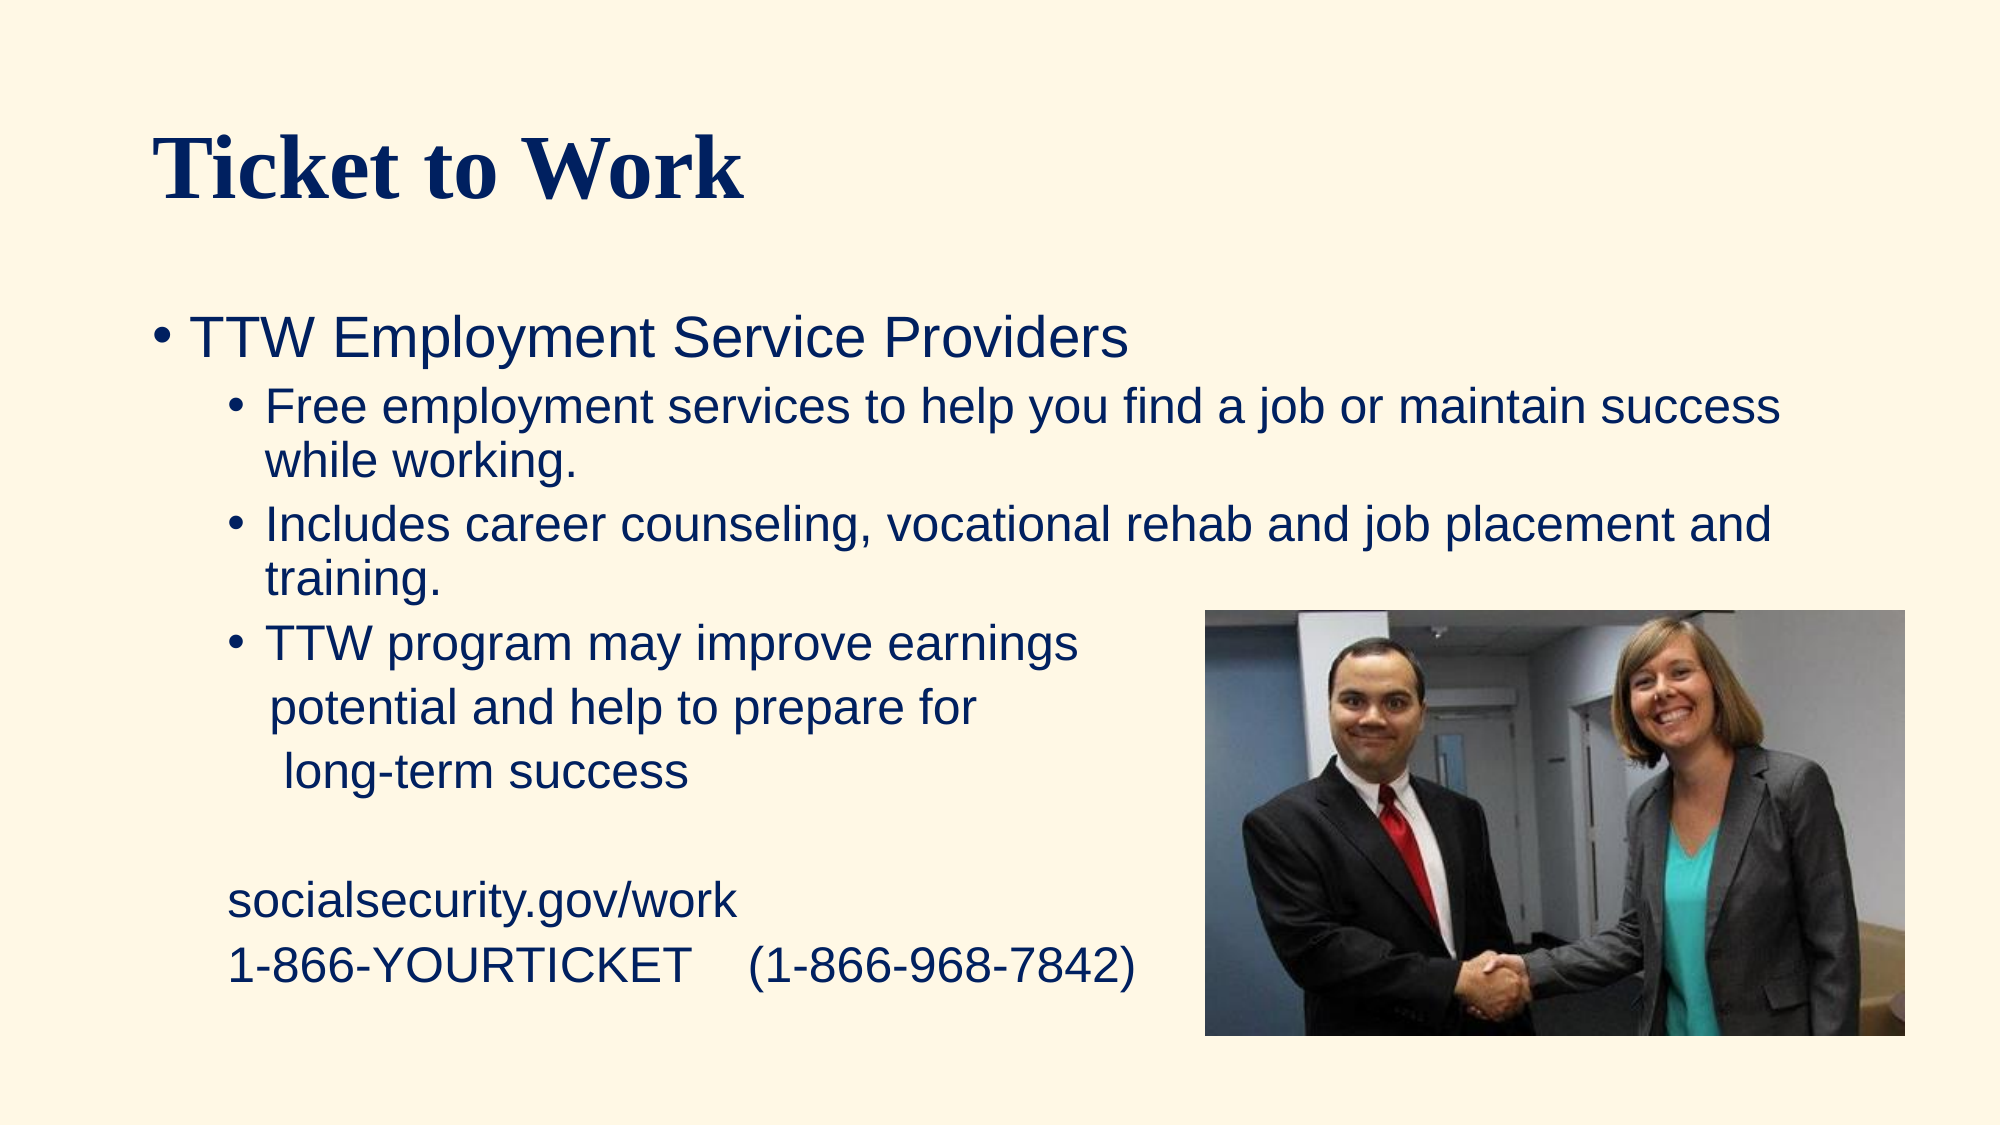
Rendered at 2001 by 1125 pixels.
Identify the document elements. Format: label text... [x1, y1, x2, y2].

title Ticket to Work [137, 59, 1863, 278]
list TTW Employment Service Providers Free employment services to help you find a job or maintain success while working. Includes career counseling, vocational rehab and job placement and training. TTW program may improve earnings potential and help to prepare for long-term success socialsecurity.gov/work 1-866-YOURTICKET (1-866-968-7842) [137, 299, 1863, 1014]
picture [1204, 610, 1905, 1036]
